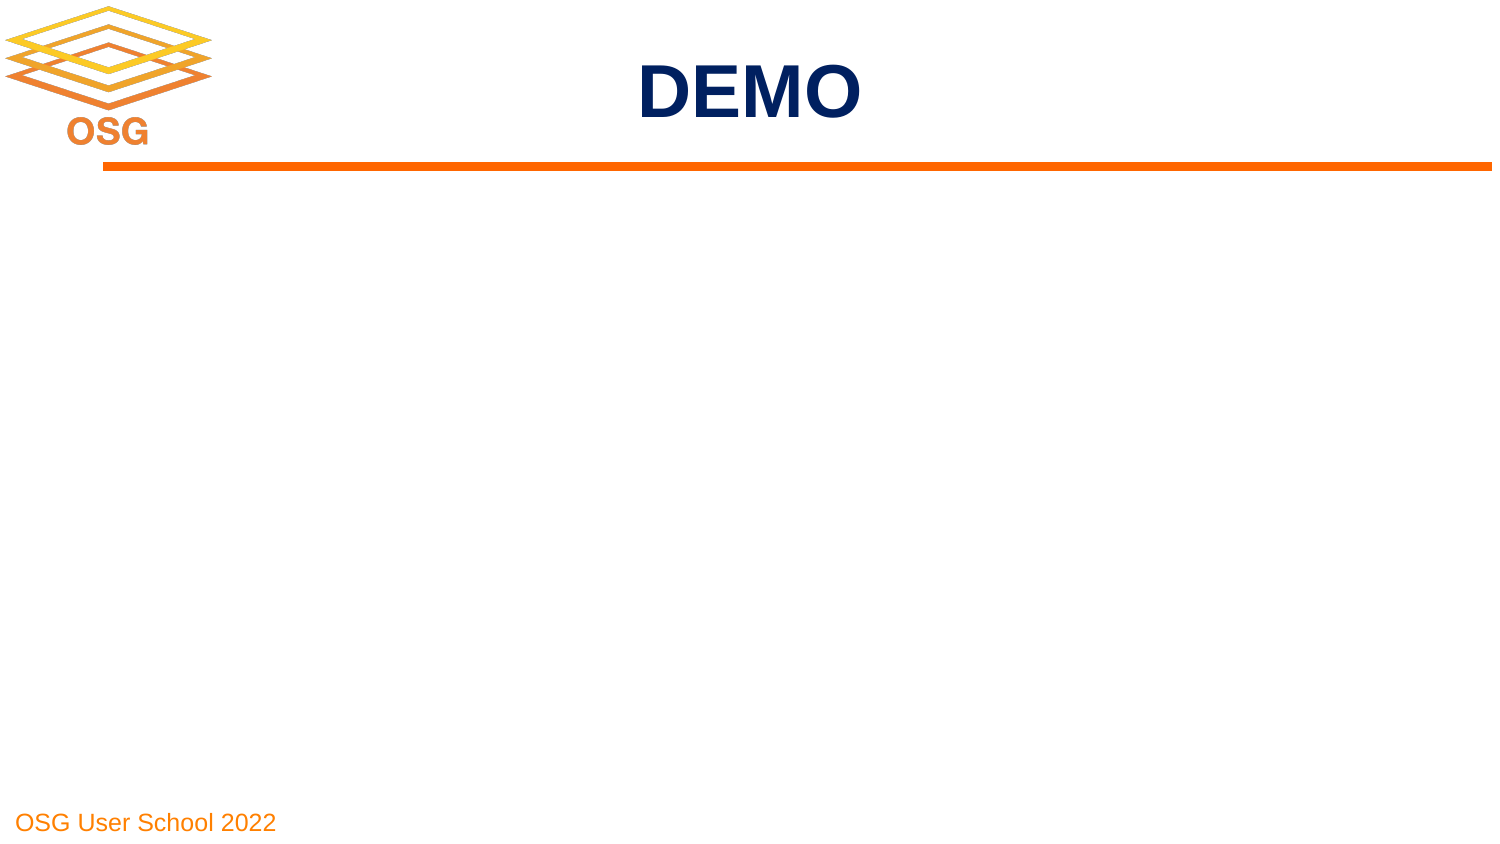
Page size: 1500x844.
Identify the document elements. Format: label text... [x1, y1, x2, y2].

title DEMO [103, 44, 1397, 208]
picture [5, 6, 212, 145]
